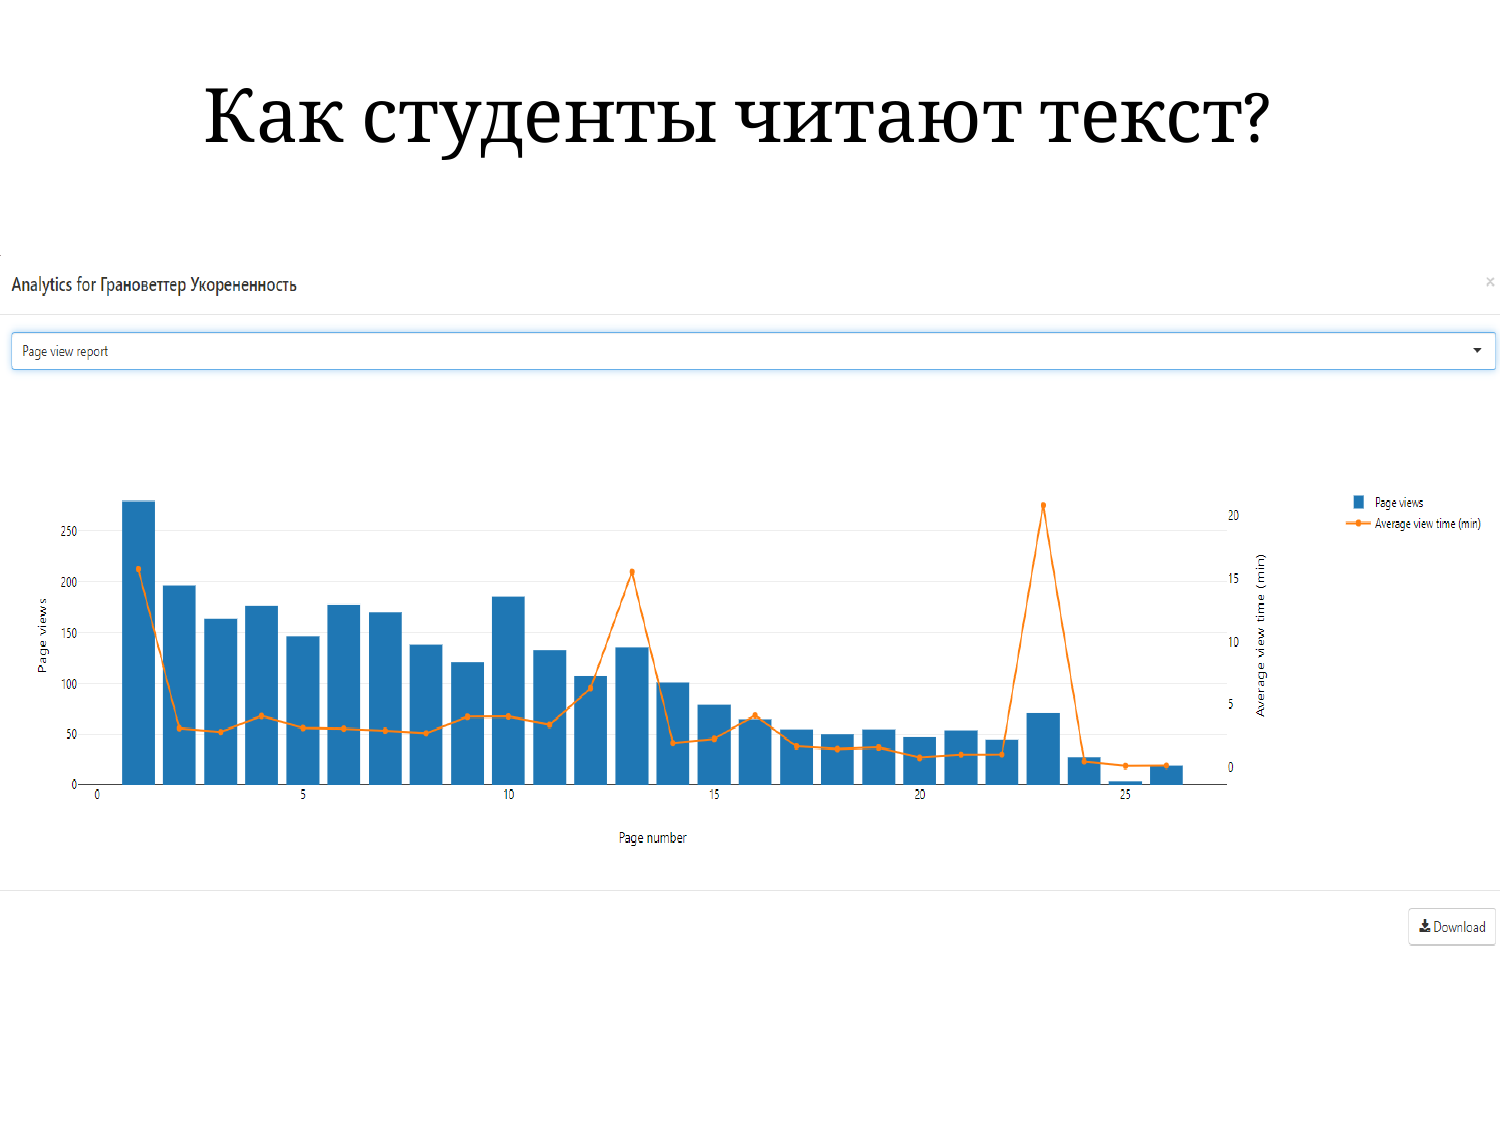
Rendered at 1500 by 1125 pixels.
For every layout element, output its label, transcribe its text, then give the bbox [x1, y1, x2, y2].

title Как студенты читают текст? [64, 19, 1415, 207]
picture [0, 255, 1500, 956]
